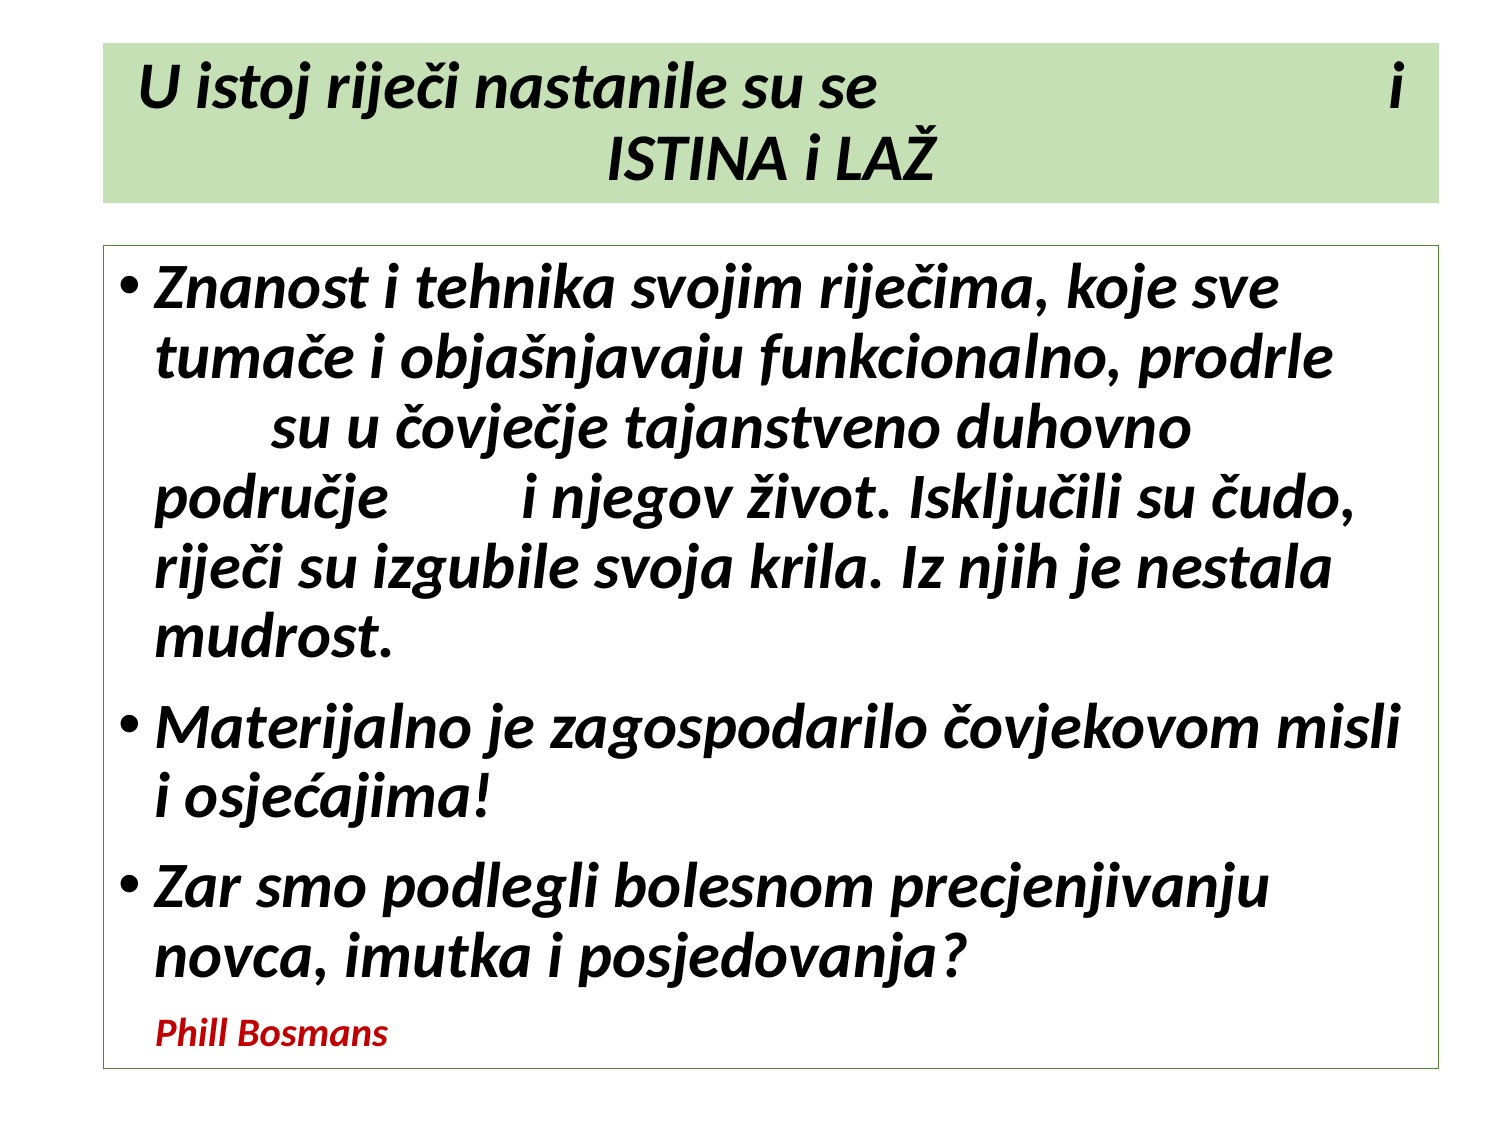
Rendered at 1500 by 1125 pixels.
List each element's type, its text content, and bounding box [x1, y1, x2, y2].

list Znanost i tehnika svojim riječima, koje sve tumače i objašnjavaju funkcionalno, prodrle su u čovječje tajanstveno duhovno područje i njegov život. Isključili su čudo, riječi su izgubile svoja krila. Iz njih je nestala mudrost. Materijalno je zagospodarilo čovjekovom misli i osjećajima! Zar smo podlegli bolesnom precjenjivanju novca, imutka i posjedovanja? Phill Bosmans [103, 245, 1439, 1069]
title U istoj riječi nastanile su se i ISTINA i LAŽ [103, 43, 1439, 204]
